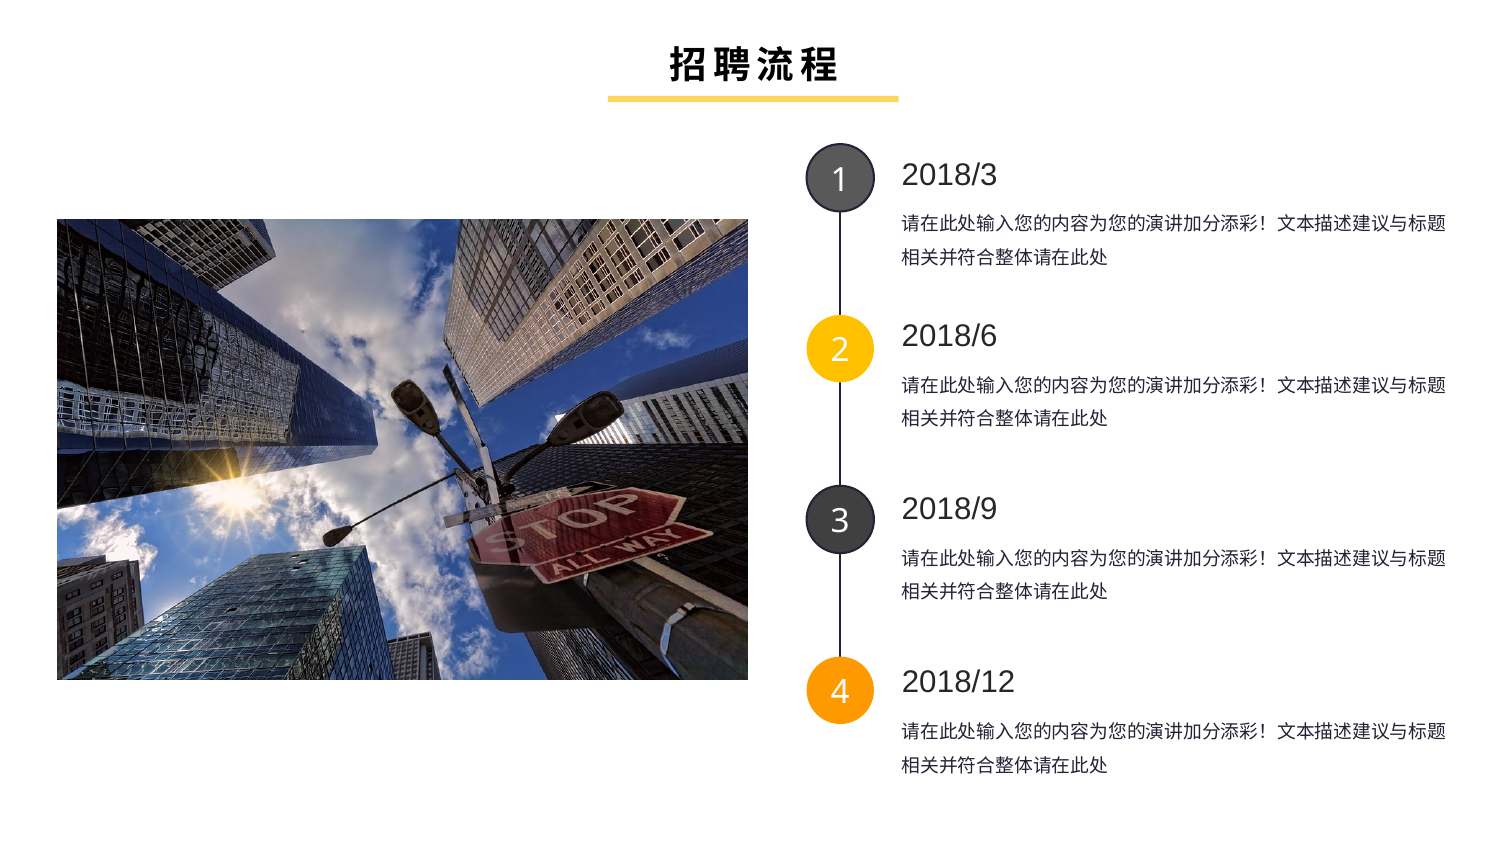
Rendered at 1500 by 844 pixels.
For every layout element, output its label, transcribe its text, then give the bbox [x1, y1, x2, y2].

text_box 2018/12 [890, 655, 1028, 705]
text_box 请在此处输入您的内容为您的演讲加分添彩！文本描述建议与标题相关并符合整体请在此处 [890, 356, 1458, 436]
text_box 2018/6 [890, 309, 1010, 359]
text_box 2 [805, 313, 840, 384]
text_box 2 [841, 313, 875, 384]
text_box 请在此处输入您的内容为您的演讲加分添彩！文本描述建议与标题相关并符合整体请在此处 [890, 529, 1458, 609]
text_box 1 [805, 143, 875, 213]
text_box 4 [805, 655, 875, 726]
picture [57, 219, 748, 680]
text_box 2018/9 [890, 482, 1010, 532]
text_box 2018/3 [890, 148, 1010, 197]
text_box 招聘流程 [654, 34, 854, 94]
text_box 请在此处输入您的内容为您的演讲加分添彩！文本描述建议与标题相关并符合整体请在此处 [890, 195, 1458, 274]
text_box 请在此处输入您的内容为您的演讲加分添彩！文本描述建议与标题相关并符合整体请在此处 [890, 702, 1458, 782]
text_box 3 [841, 484, 875, 555]
text_box 3 [805, 484, 840, 555]
